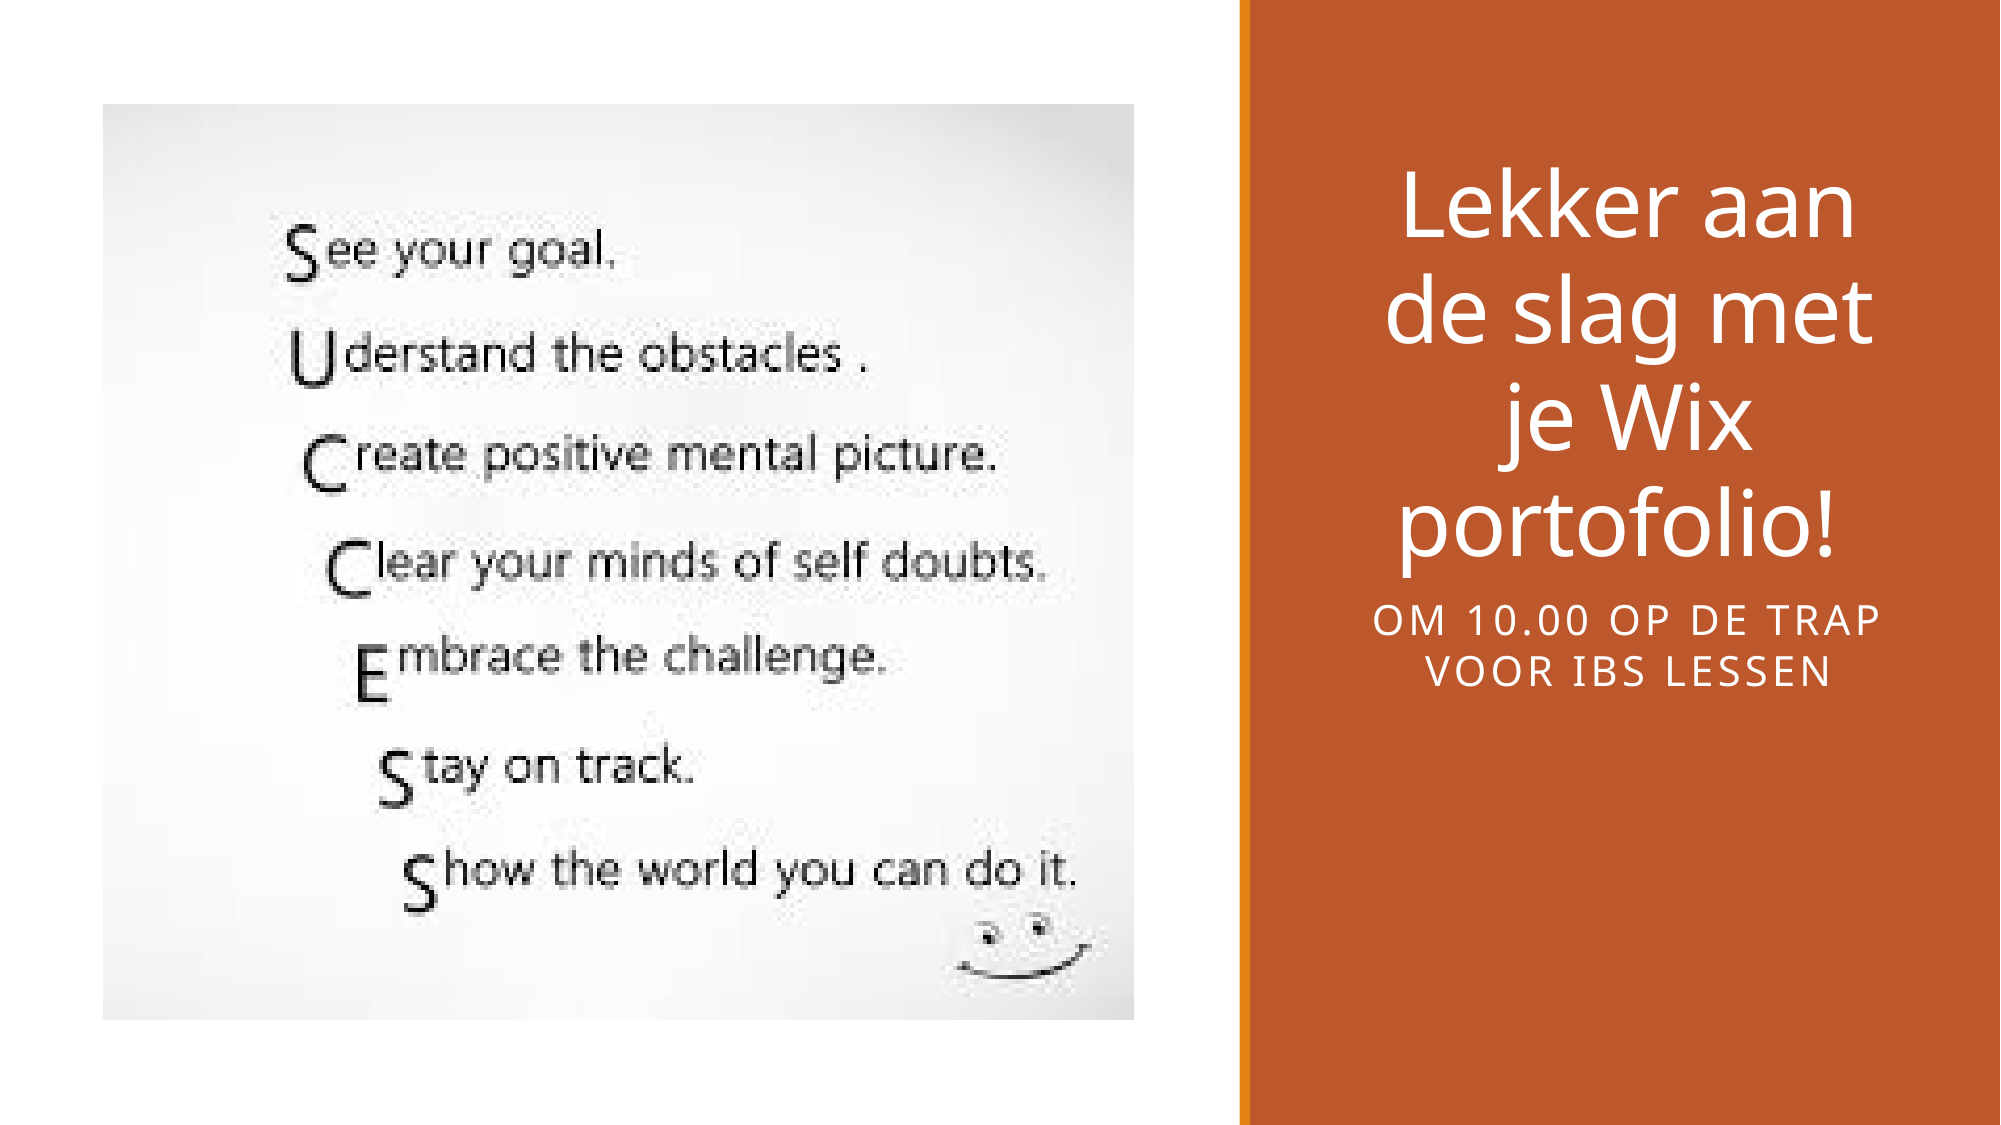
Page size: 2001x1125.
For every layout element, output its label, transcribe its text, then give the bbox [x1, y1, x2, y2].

text_box [1251, 0, 2000, 1125]
list Om 10.00 op de trap voor IBS lessen [1328, 586, 1929, 1020]
text_box [1238, 723, 1251, 1125]
title Lekker aan de slag met je Wix portofolio! [1328, 104, 1929, 585]
text_box [1238, 0, 1251, 710]
text_box [0, 0, 1238, 1125]
picture [103, 104, 1134, 1021]
